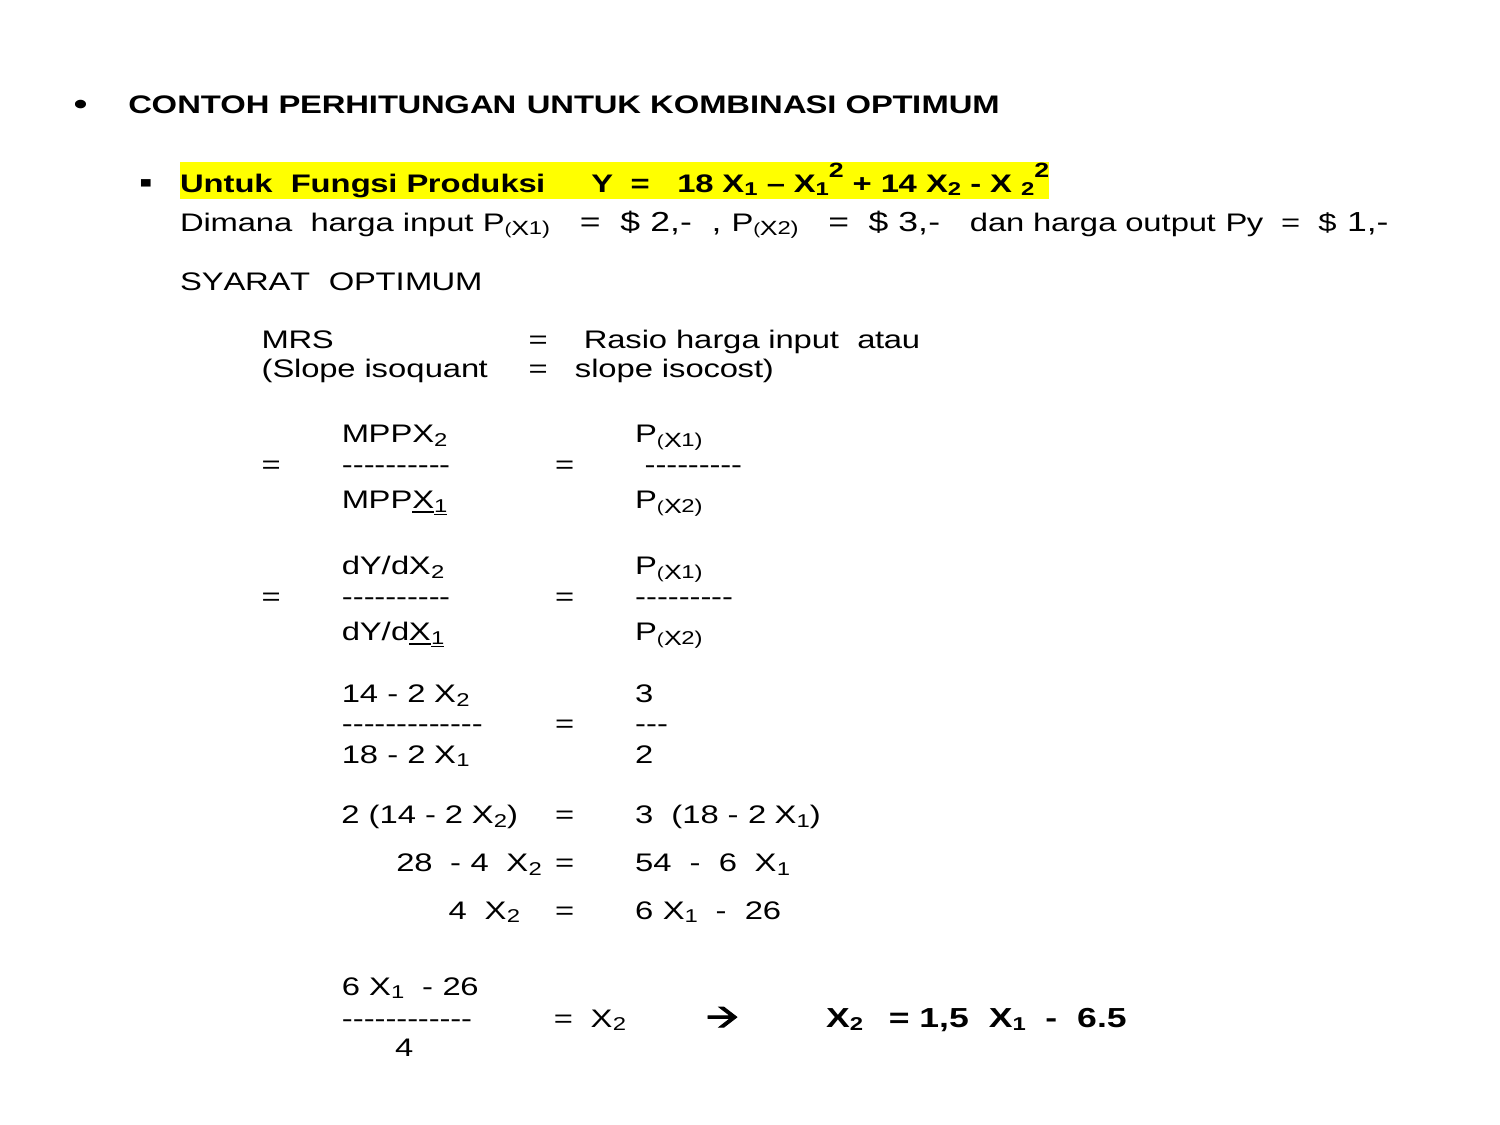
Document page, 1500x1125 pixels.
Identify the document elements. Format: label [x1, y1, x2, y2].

picture [74, 74, 1426, 1063]
